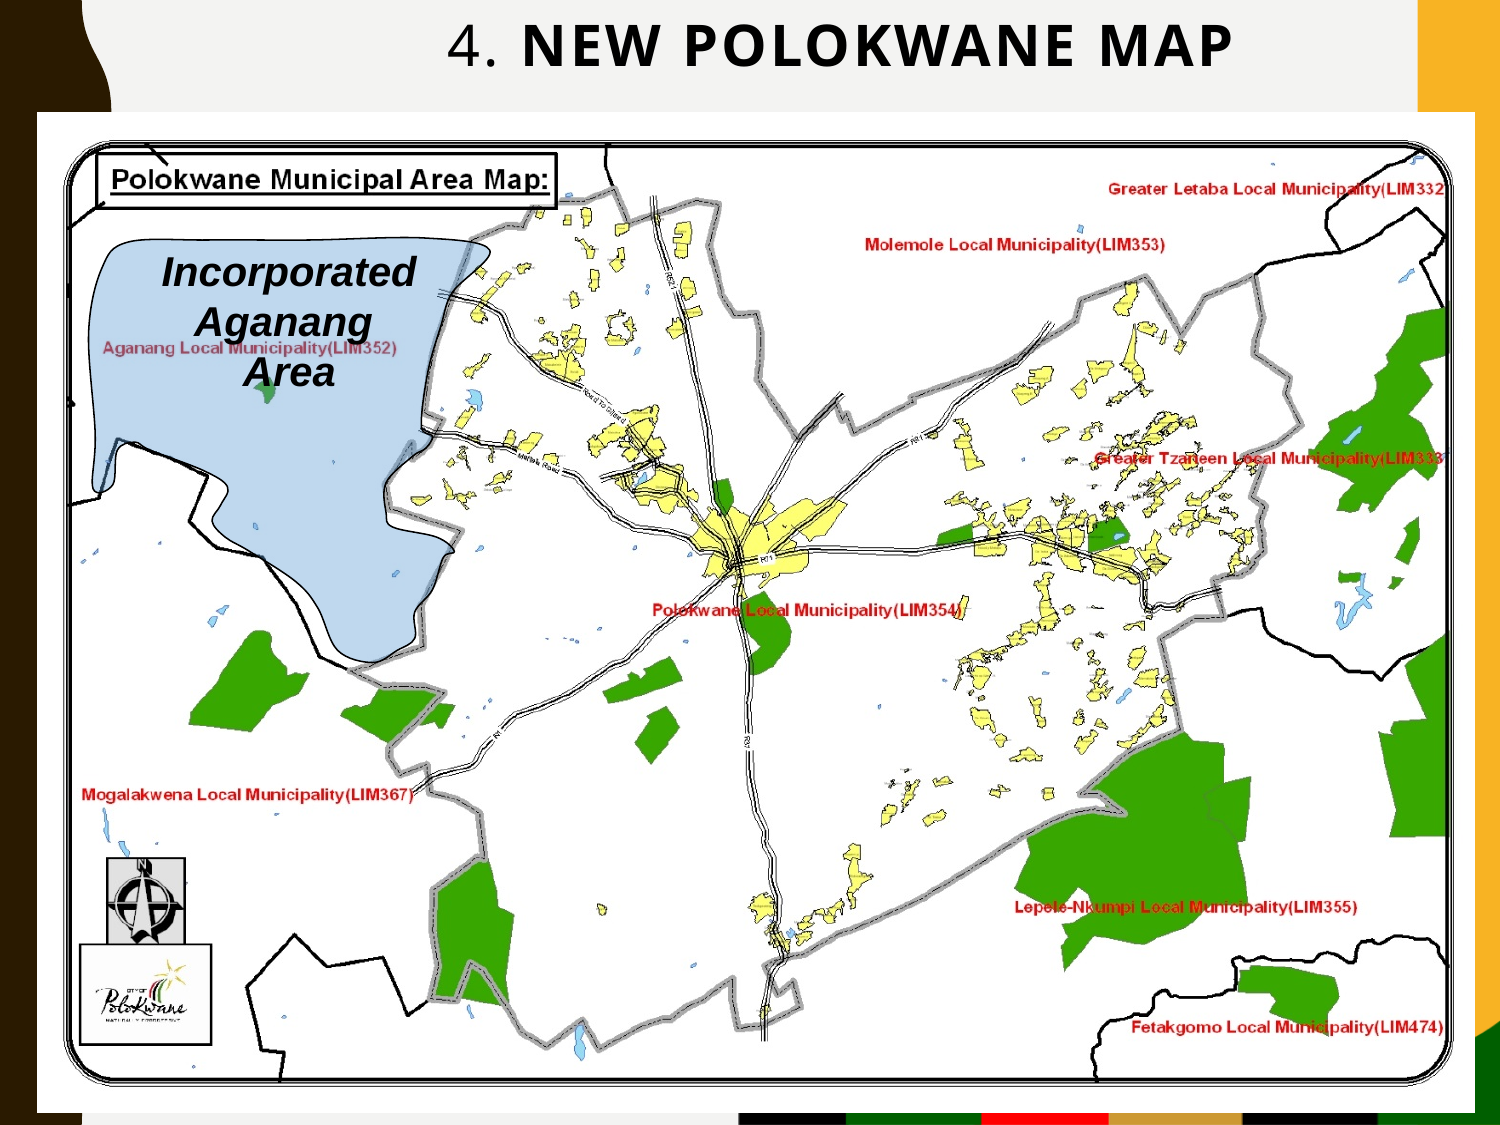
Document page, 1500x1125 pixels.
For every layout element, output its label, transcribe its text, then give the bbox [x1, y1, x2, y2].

title 4. New Polokwane Map [360, 3, 1258, 97]
picture [738, 1004, 1500, 1125]
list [37, 112, 1475, 1113]
